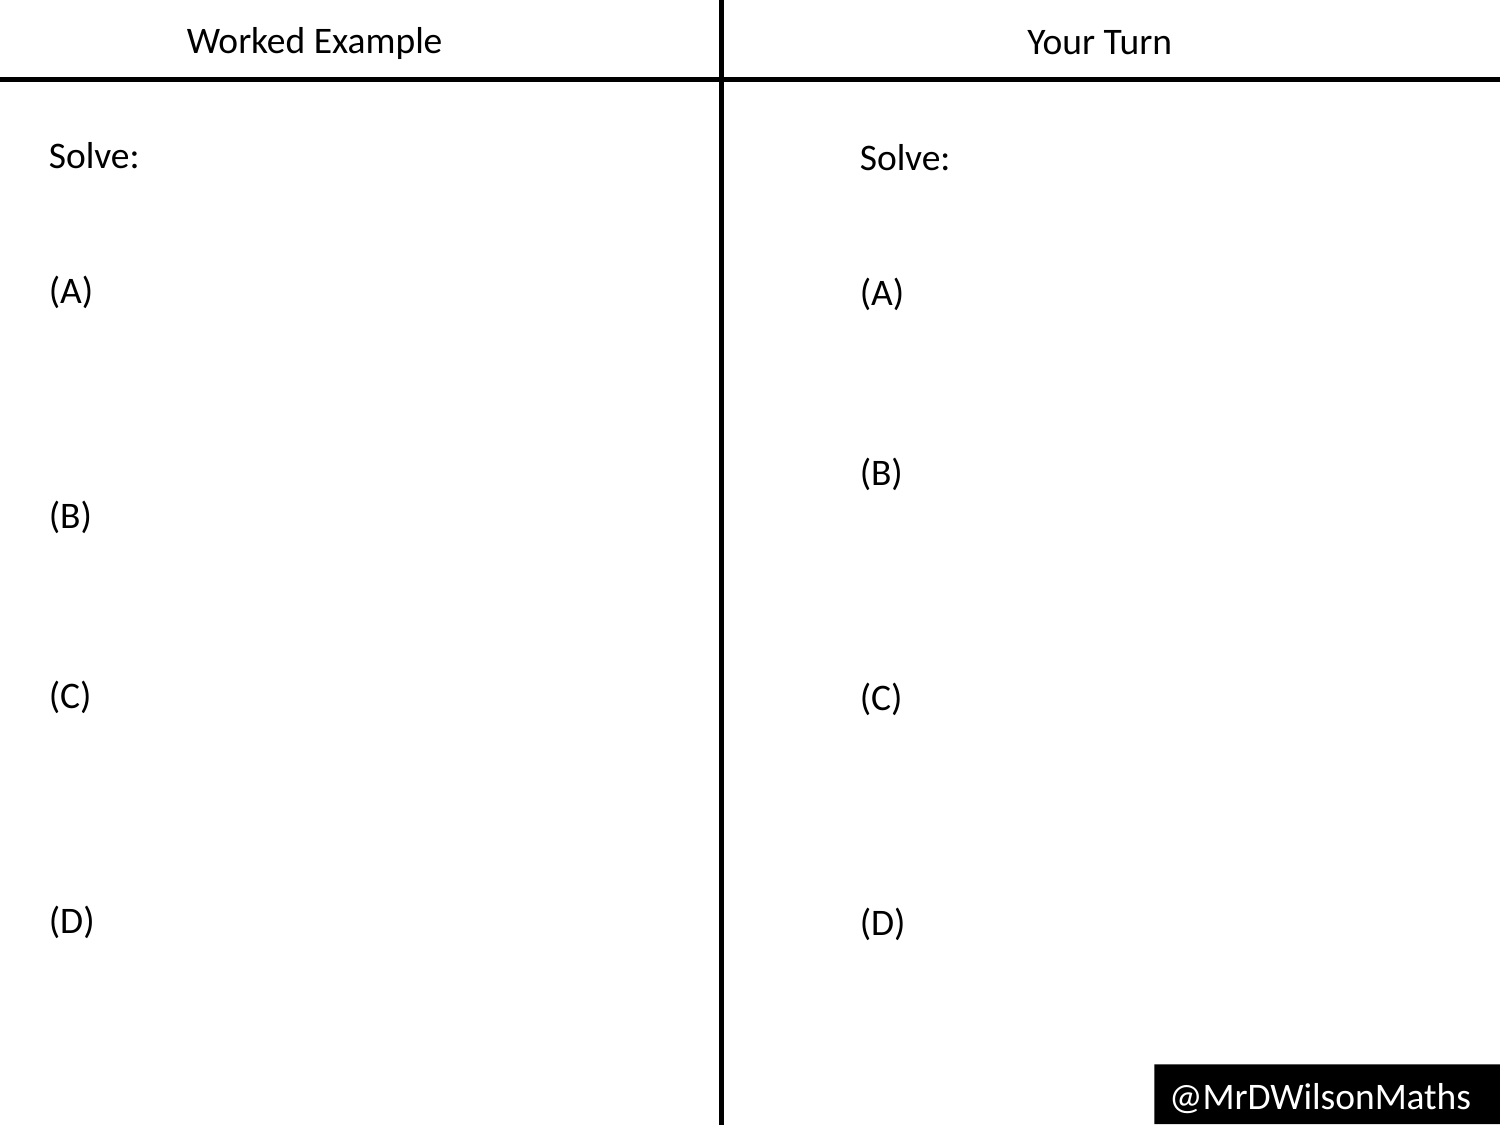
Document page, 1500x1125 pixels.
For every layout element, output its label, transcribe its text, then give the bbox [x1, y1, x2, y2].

text_box Your Turn [954, 9, 1245, 70]
text_box Worked Example [169, 8, 460, 69]
text_box @MrDWilsonMaths [1154, 1064, 1500, 1125]
